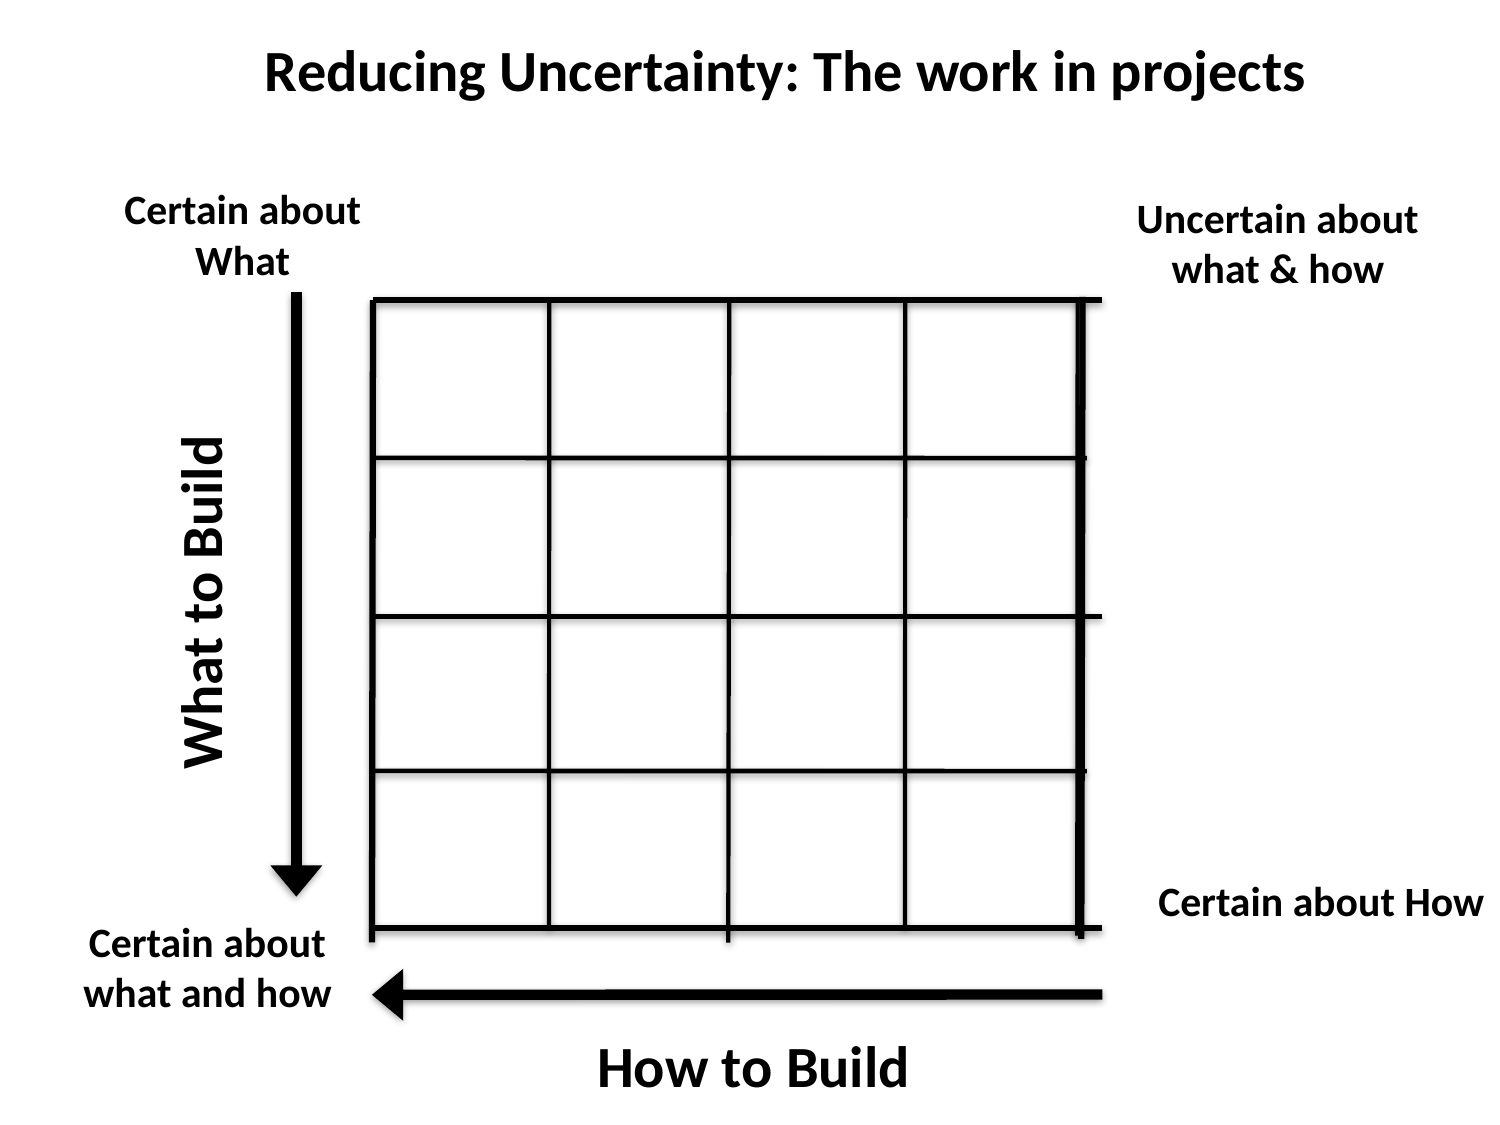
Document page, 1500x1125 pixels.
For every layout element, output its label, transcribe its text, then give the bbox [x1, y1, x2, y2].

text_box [371, 296, 1103, 943]
text_box Certain about what and how [34, 908, 381, 1024]
text_box Uncertain about what & how [1102, 184, 1454, 299]
text_box How to Build [582, 1022, 925, 1107]
text_box What to Build [157, 602, 242, 784]
text_box Certain about What [76, 175, 410, 291]
text_box Reducing Uncertainty: The work in projects [250, 25, 1322, 111]
text_box What to Build [157, 404, 242, 593]
text_box Certain about How [1142, 866, 1500, 932]
